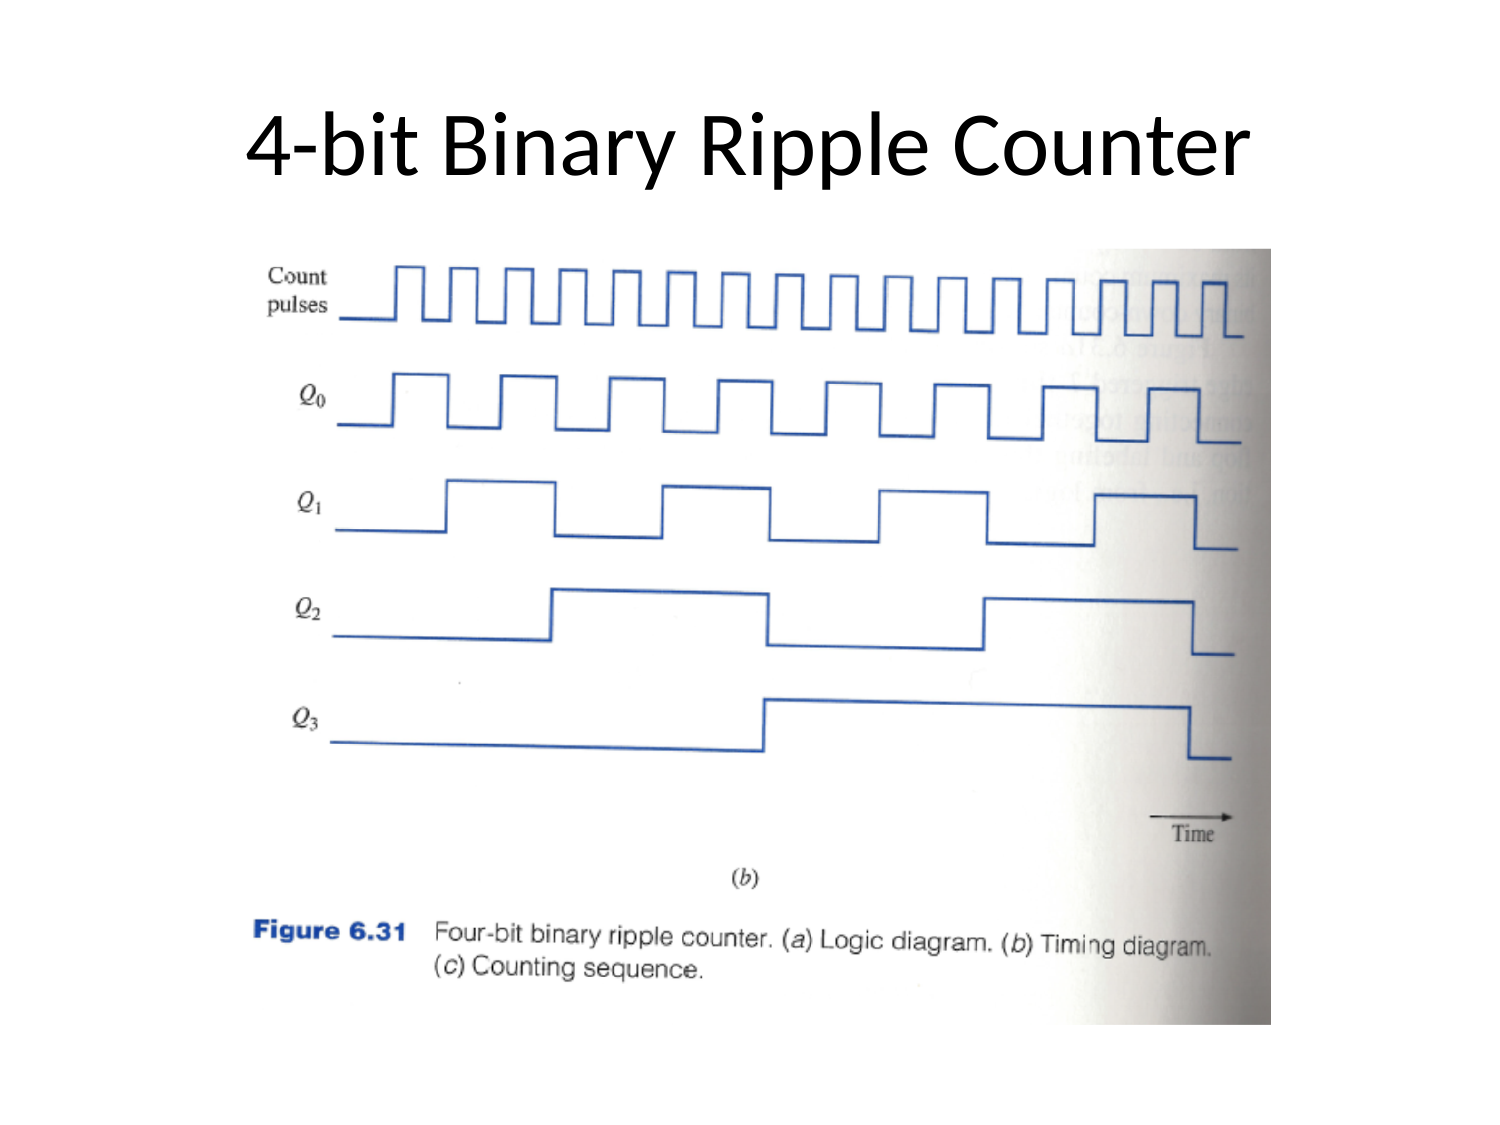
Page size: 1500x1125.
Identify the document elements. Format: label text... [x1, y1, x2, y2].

title 4-bit Binary Ripple Counter [75, 45, 1425, 233]
picture [214, 107, 1271, 1125]
